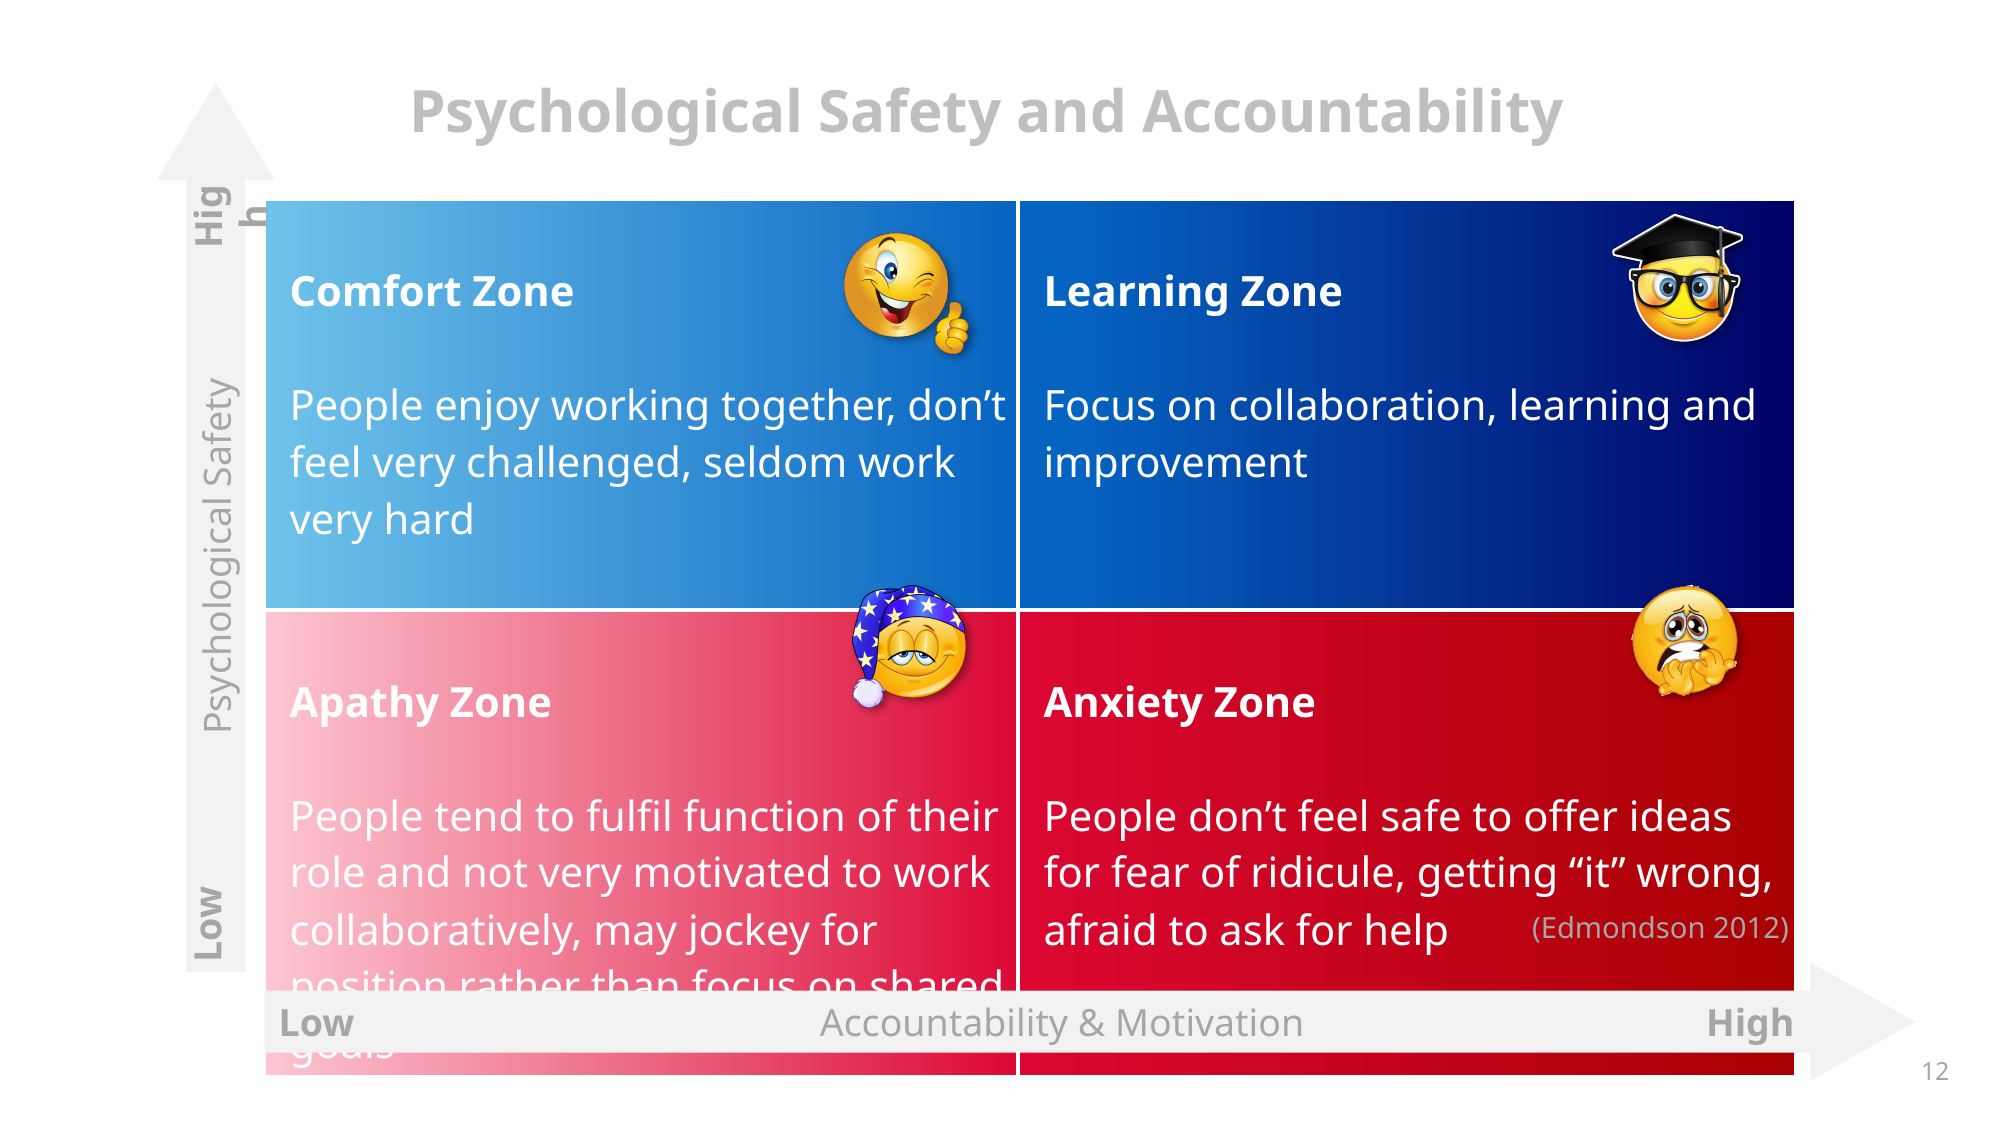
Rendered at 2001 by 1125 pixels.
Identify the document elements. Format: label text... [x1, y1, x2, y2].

picture [844, 233, 1001, 354]
picture [1611, 210, 1744, 343]
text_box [156, 82, 275, 984]
text_box (Edmondson 2012) [1517, 902, 1810, 953]
table_cell Apathy Zone People tend to fulfil function of their role and not very motivated to work collaboratively, may jockey for position rather than focus on shared goals [275, 612, 1016, 962]
slide_number 12 [1854, 1042, 1965, 1103]
text_box Psychological Safety and Accountability [252, 67, 1721, 152]
picture [852, 585, 966, 708]
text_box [263, 962, 1916, 1081]
table_header Learning Zone Focus on collaboration, learning and improvement [1020, 201, 1794, 608]
picture [1625, 580, 1744, 700]
table_cell Anxiety Zone People don’t feel safe to offer ideas for fear of ridicule, getting “it” wrong, afraid to ask for help [1020, 612, 1794, 962]
table_header Comfort Zone People enjoy working together, don’t feel very challenged, seldom work very hard [275, 201, 1016, 608]
